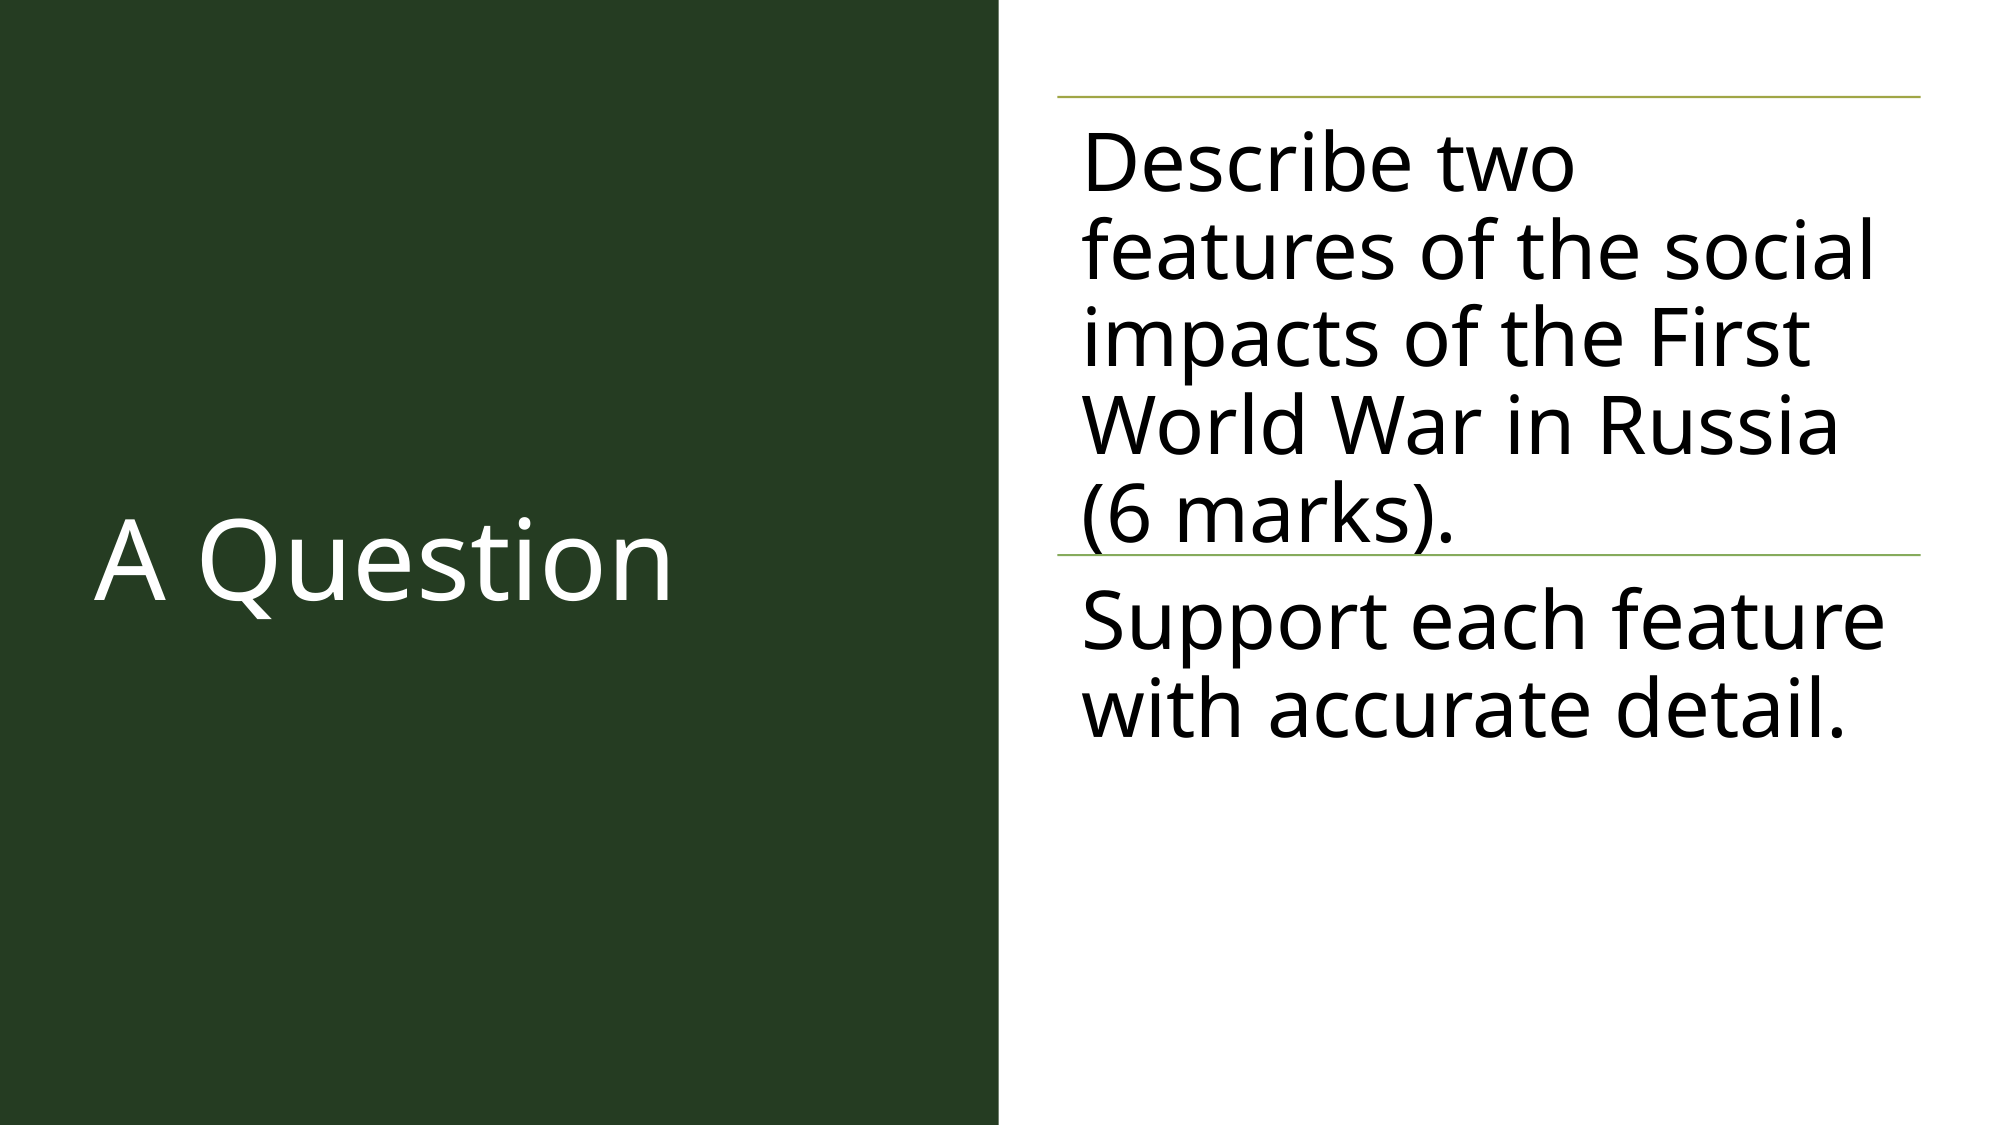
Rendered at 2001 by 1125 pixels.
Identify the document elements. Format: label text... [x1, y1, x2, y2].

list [1057, 96, 1921, 1014]
text_box [1000, 0, 2000, 1125]
text_box [0, 0, 1000, 1125]
title A Question [79, 78, 912, 1033]
